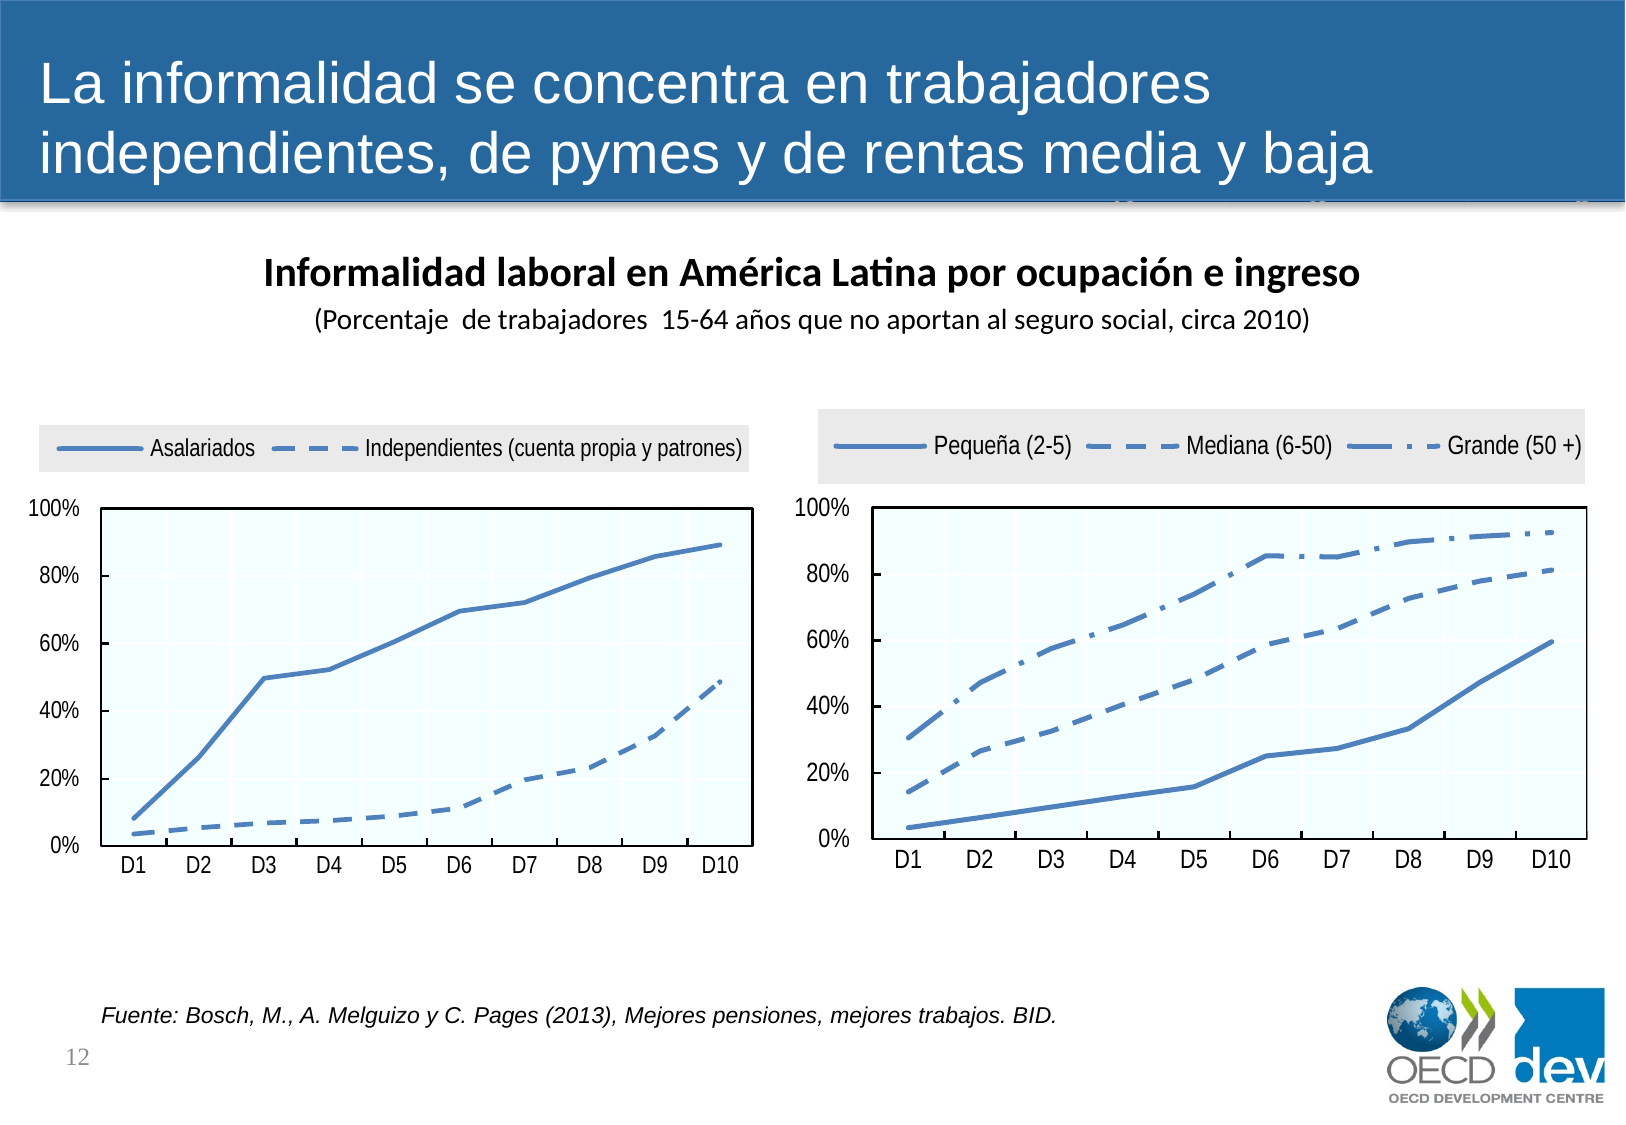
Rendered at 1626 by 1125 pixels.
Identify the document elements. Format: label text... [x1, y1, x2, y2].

text_box [0, 0, 1625, 201]
title La informalidad se concentra en trabajadores independientes, de pymes y de rentas media y baja [24, 37, 1600, 157]
picture [0, 387, 1588, 901]
picture [1387, 987, 1605, 1103]
slide_number 12 [50, 1025, 430, 1085]
list Informalidad laboral en América Latina por ocupación e ingreso (Porcentaje de trabajadores 15-64 años que no aportan al seguro social, circa 2010) [62, 237, 1563, 403]
text_box Fuente: Bosch, M., A. Melguizo y C. Pages (2013), Mejores pensiones, mejores trabajos. BID. [86, 993, 1374, 1036]
